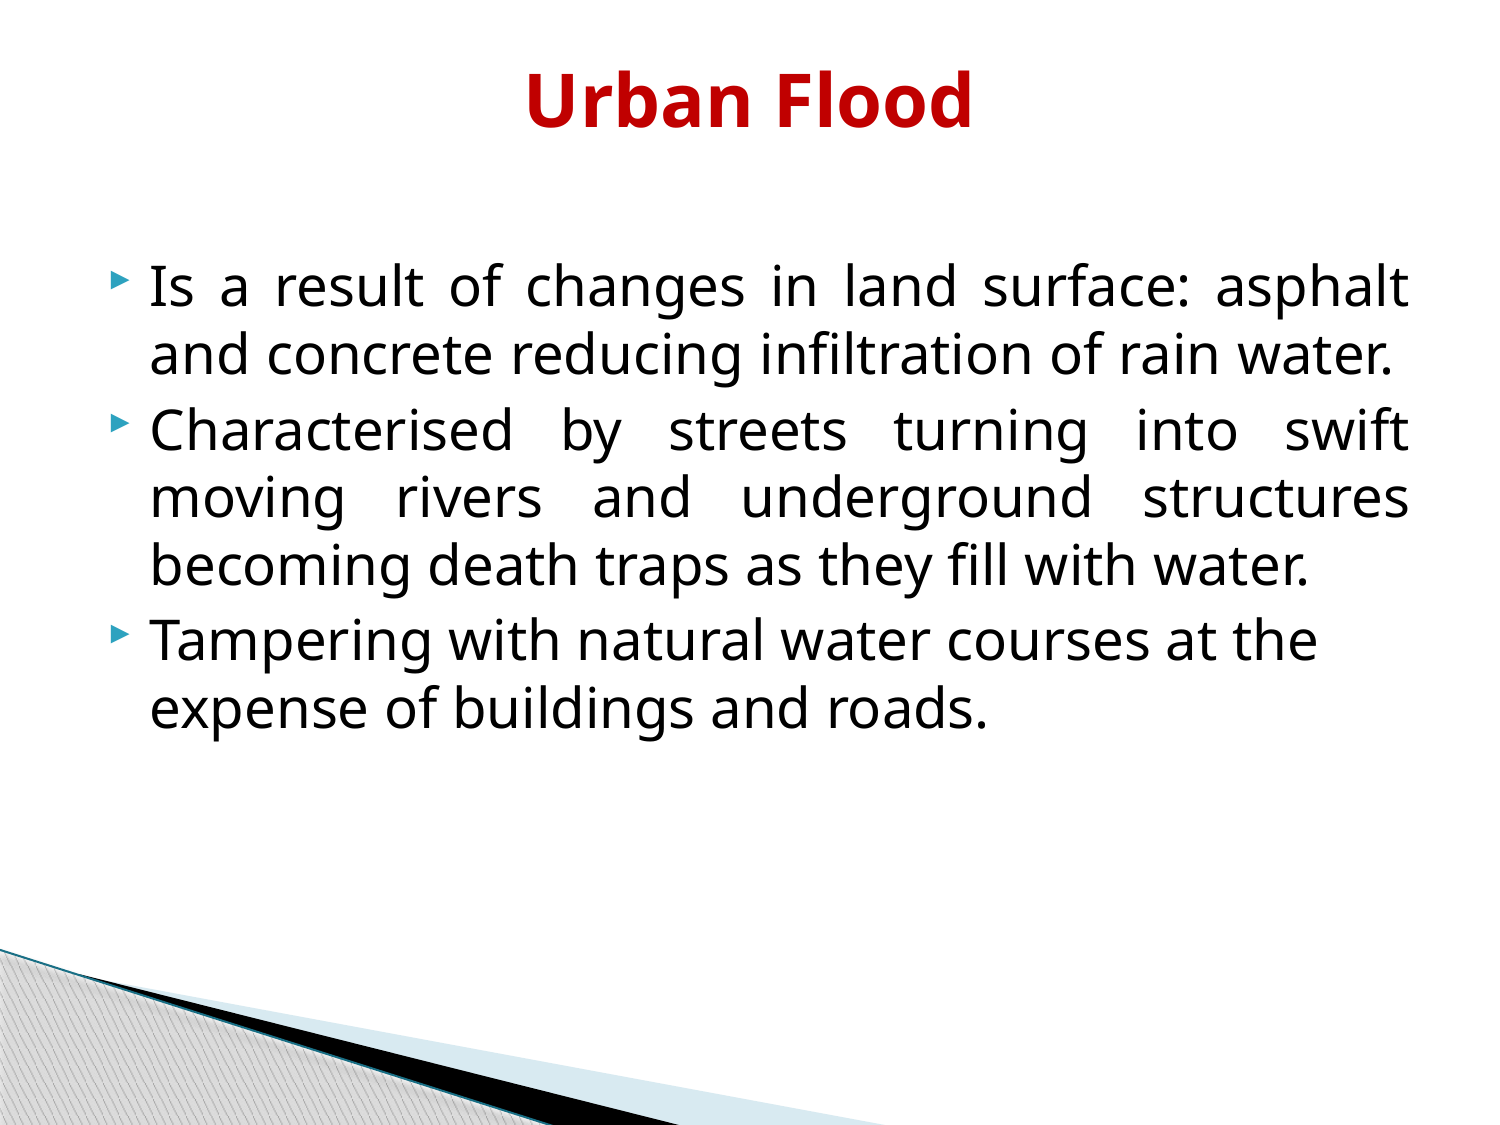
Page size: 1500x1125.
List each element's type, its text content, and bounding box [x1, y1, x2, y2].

title Urban Flood [75, 45, 1425, 150]
list Is a result of changes in land surface: asphalt and concrete reducing infiltration of rain water. Characterised by streets turning into swift moving rivers and underground structures becoming death traps as they fill with water. Tampering with natural water courses at the expense of buildings and roads. [75, 243, 1425, 913]
